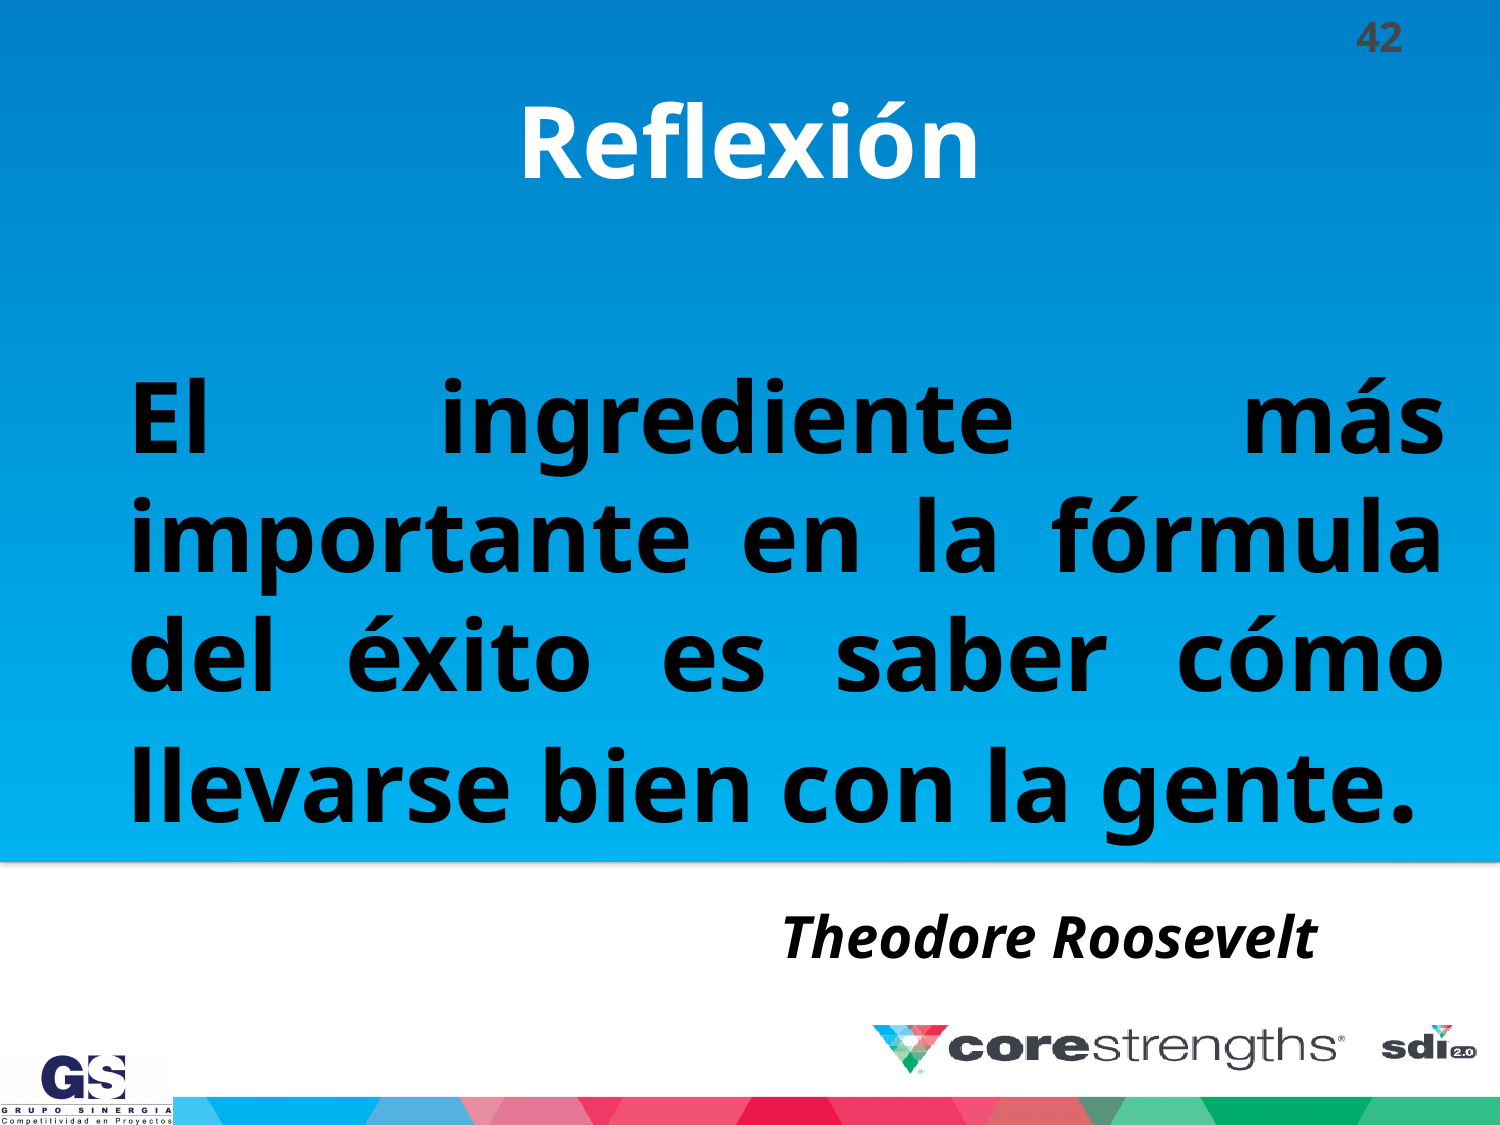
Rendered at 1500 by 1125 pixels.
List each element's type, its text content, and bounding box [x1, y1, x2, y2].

picture [0, 863, 1500, 1125]
title Reflexión [75, 45, 1425, 233]
text_box Theodore Roosevelt [764, 892, 1333, 978]
list El ingrediente más importante en la fórmula del éxito es saber cómo llevarse bien con la gente. [112, 347, 1463, 857]
